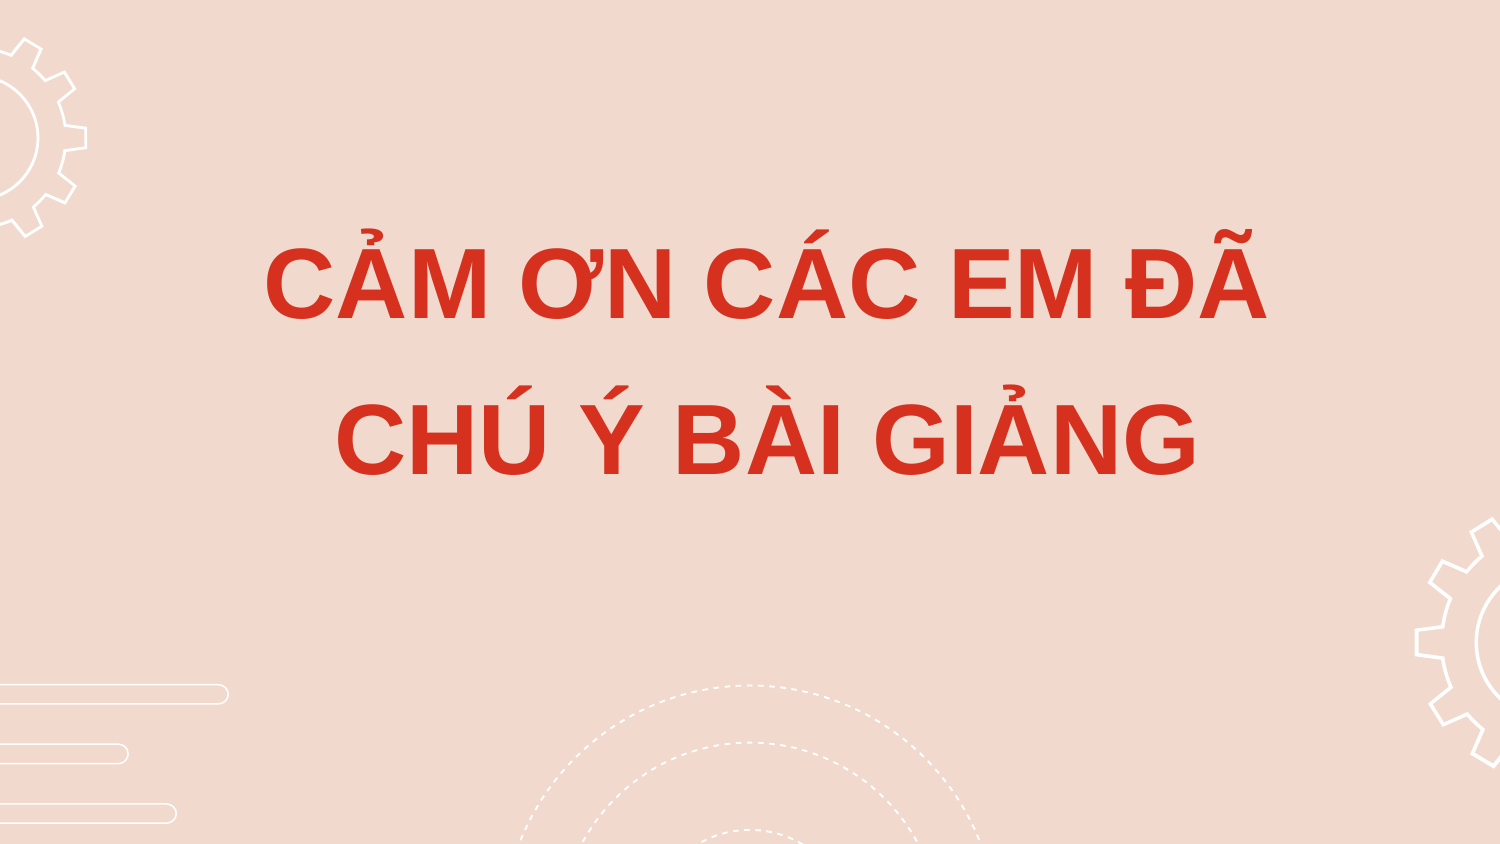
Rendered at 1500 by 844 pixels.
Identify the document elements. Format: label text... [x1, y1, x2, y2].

text_box CẢM ƠN CÁC EM ĐÃ CHÚ Ý BÀI GIẢNG [147, 174, 1388, 502]
